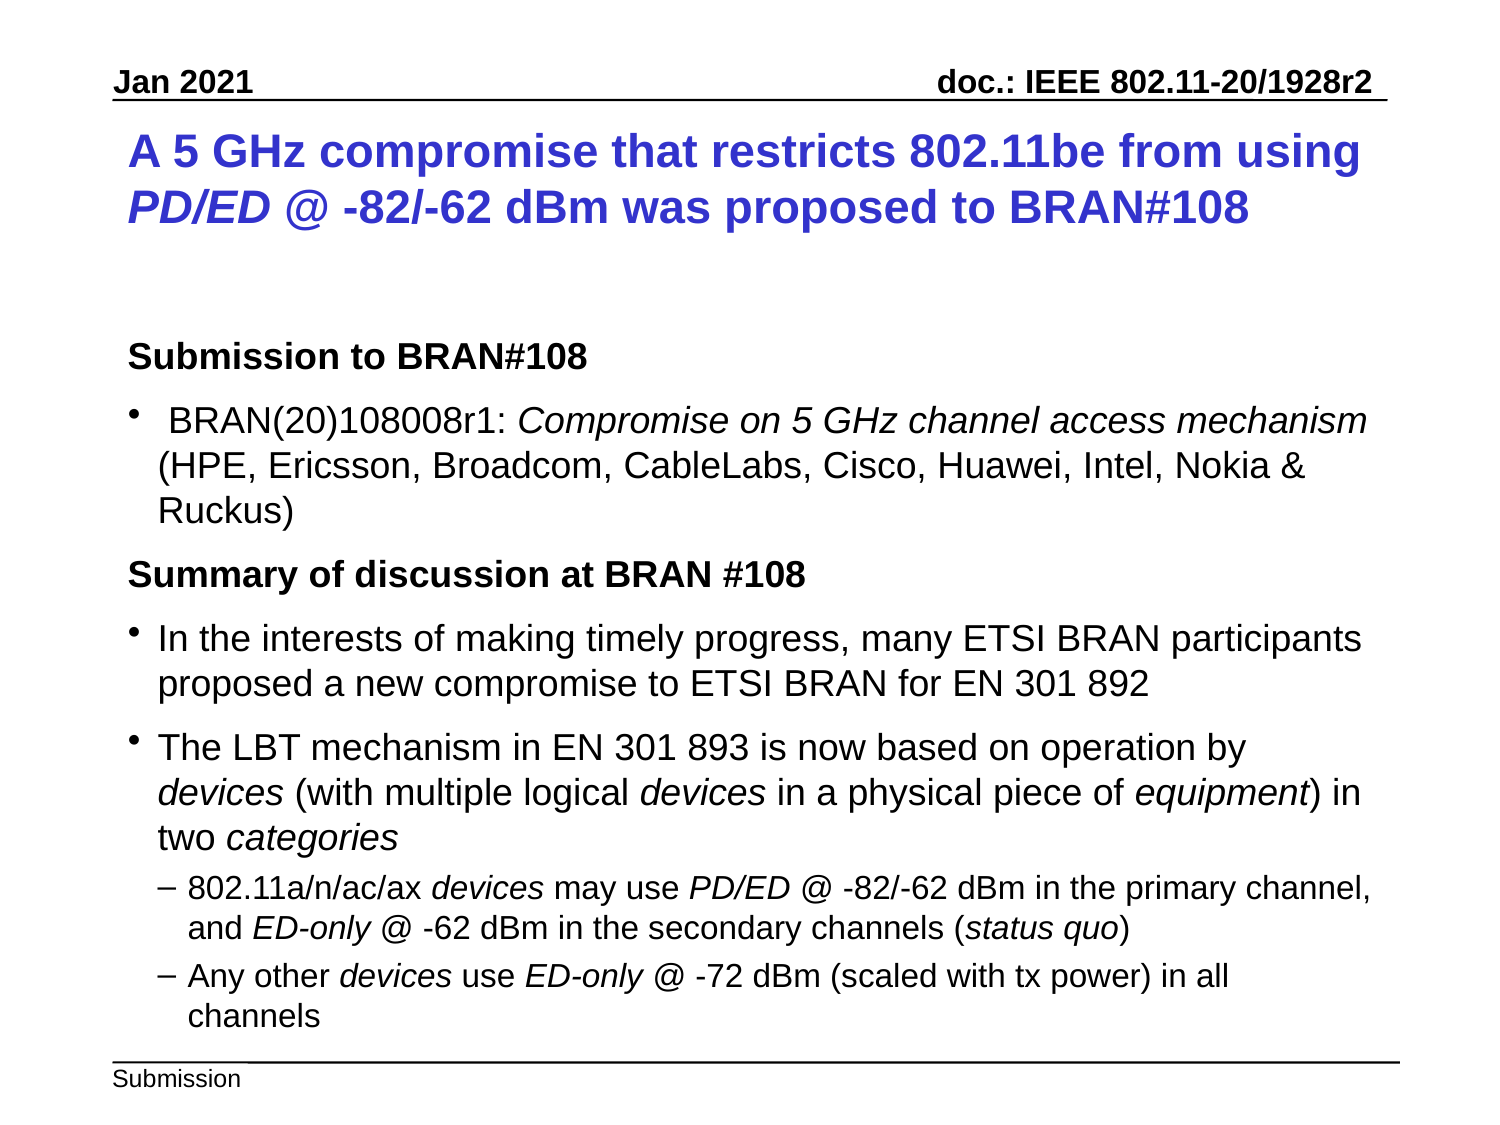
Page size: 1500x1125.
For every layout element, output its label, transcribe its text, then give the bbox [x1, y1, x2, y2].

list Submission to BRAN#108 BRAN(20)108008r1: Compromise on 5 GHz channel access mechanism (HPE, Ericsson, Broadcom, CableLabs, Cisco, Huawei, Intel, Nokia & Ruckus) Summary of discussion at BRAN #108 In the interests of making timely progress, many ETSI BRAN participants proposed a new compromise to ETSI BRAN for EN 301 892 The LBT mechanism in EN 301 893 is now based on operation by devices (with multiple logical devices in a physical piece of equipment) in two categories 802.11a/n/ac/ax devices may use PD/ED @ -82/-62 dBm in the primary channel, and ED-only @ -62 dBm in the secondary channels (status quo) Any other devices use ED-only @ -72 dBm (scaled with tx power) in all channels [112, 324, 1388, 1000]
title A 5 GHz compromise that restricts 802.11be from using PD/ED @ -82/-62 dBm was proposed to BRAN#108 [112, 112, 1388, 288]
